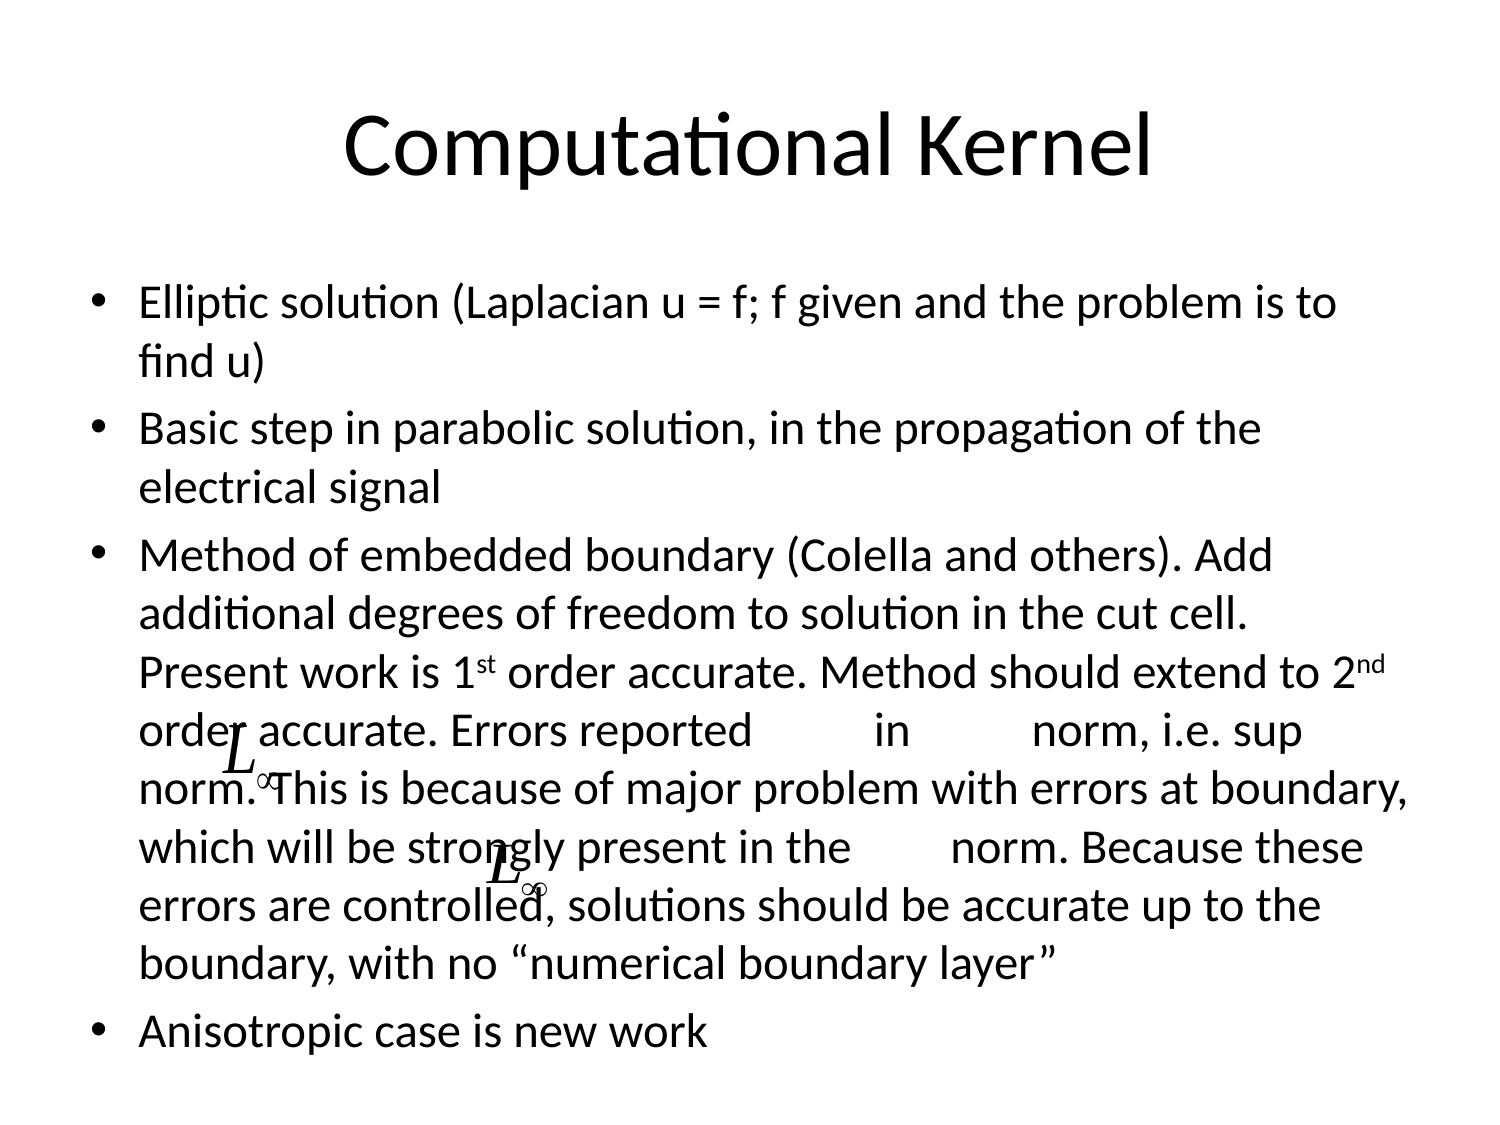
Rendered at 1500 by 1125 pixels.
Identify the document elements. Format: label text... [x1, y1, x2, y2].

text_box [212, 699, 297, 811]
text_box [474, 824, 563, 913]
list Elliptic solution (Laplacian u = f; f given and the problem is to find u) Basic step in parabolic solution, in the propagation of the electrical signal Method of embedded boundary (Colella and others). Add additional degrees of freedom to solution in the cut cell. Present work is 1st order accurate. Method should extend to 2nd order accurate. Errors reported in norm, i.e. sup norm. This is because of major problem with errors at boundary, which will be strongly present in the norm. Because these errors are controlled, solutions should be accurate up to the boundary, with no “numerical boundary layer” Anisotropic case is new work [75, 262, 1425, 1088]
title Computational Kernel [75, 45, 1425, 233]
